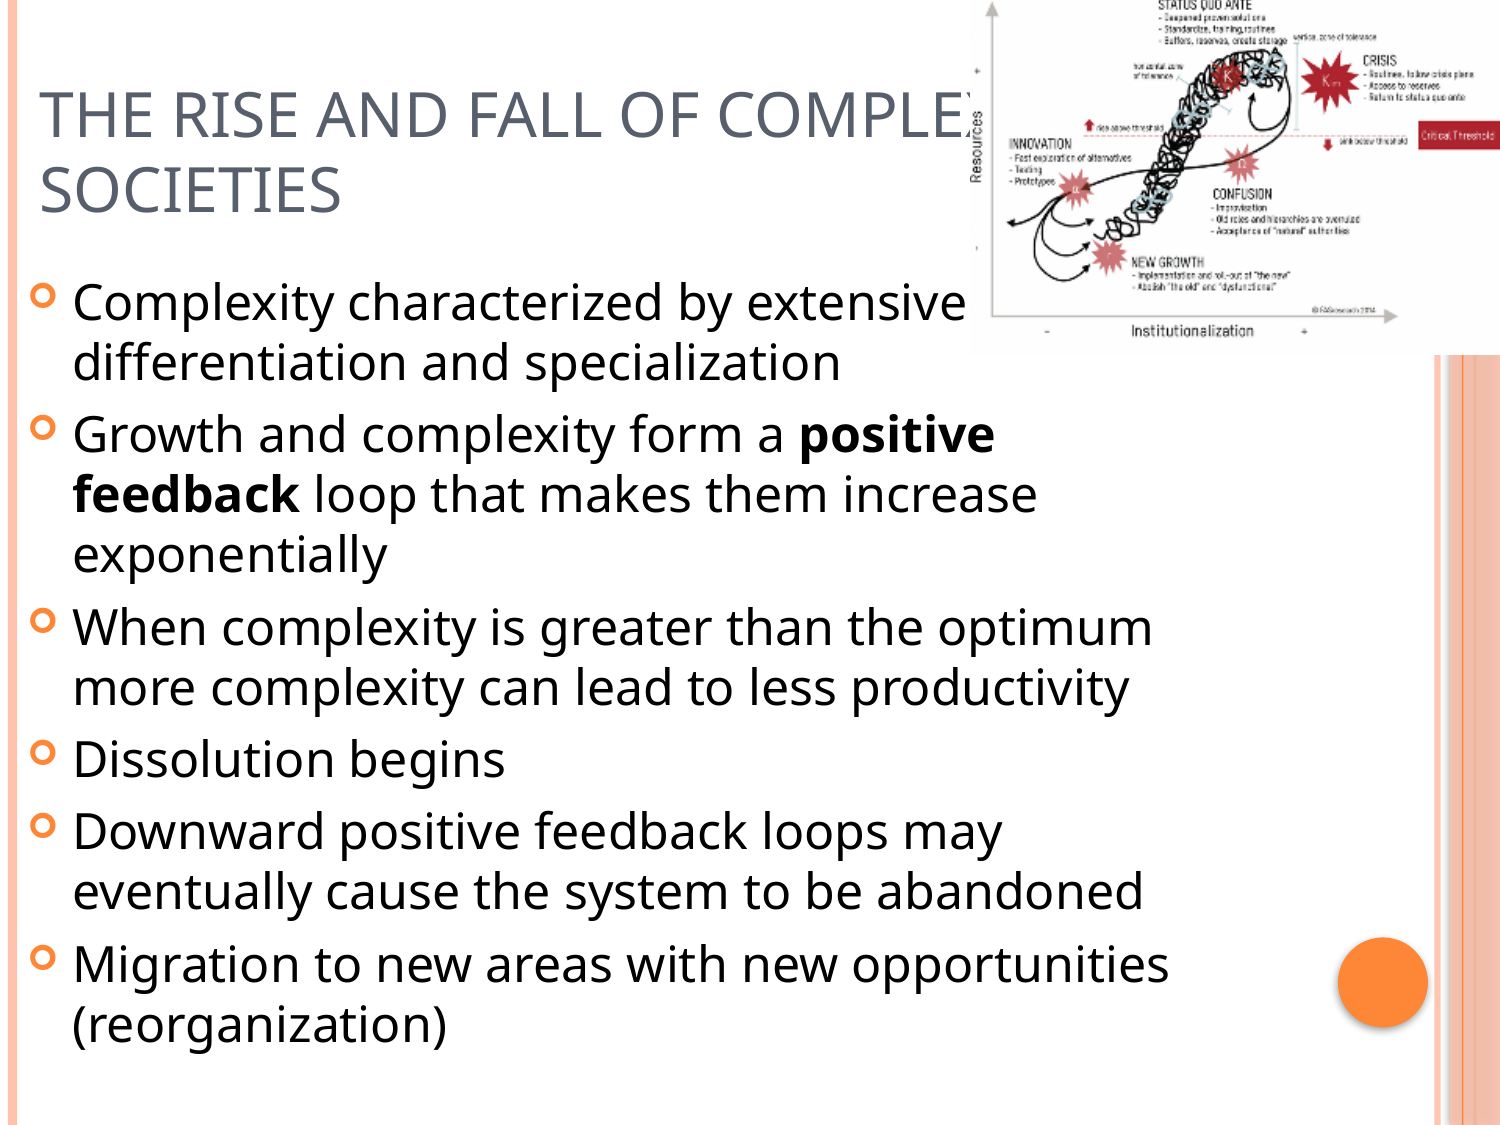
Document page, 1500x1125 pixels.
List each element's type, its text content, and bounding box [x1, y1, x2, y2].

title The rise and fall of complex societies [24, 45, 964, 233]
picture [970, 0, 1500, 356]
list Complexity characterized by extensive differentiation and specialization Growth and complexity form a positive feedback loop that makes them increase exponentially When complexity is greater than the optimum more complexity can lead to less productivity Dissolution begins Downward positive feedback loops may eventually cause the system to be abandoned Migration to new areas with new opportunities (reorganization) [12, 262, 1238, 1062]
